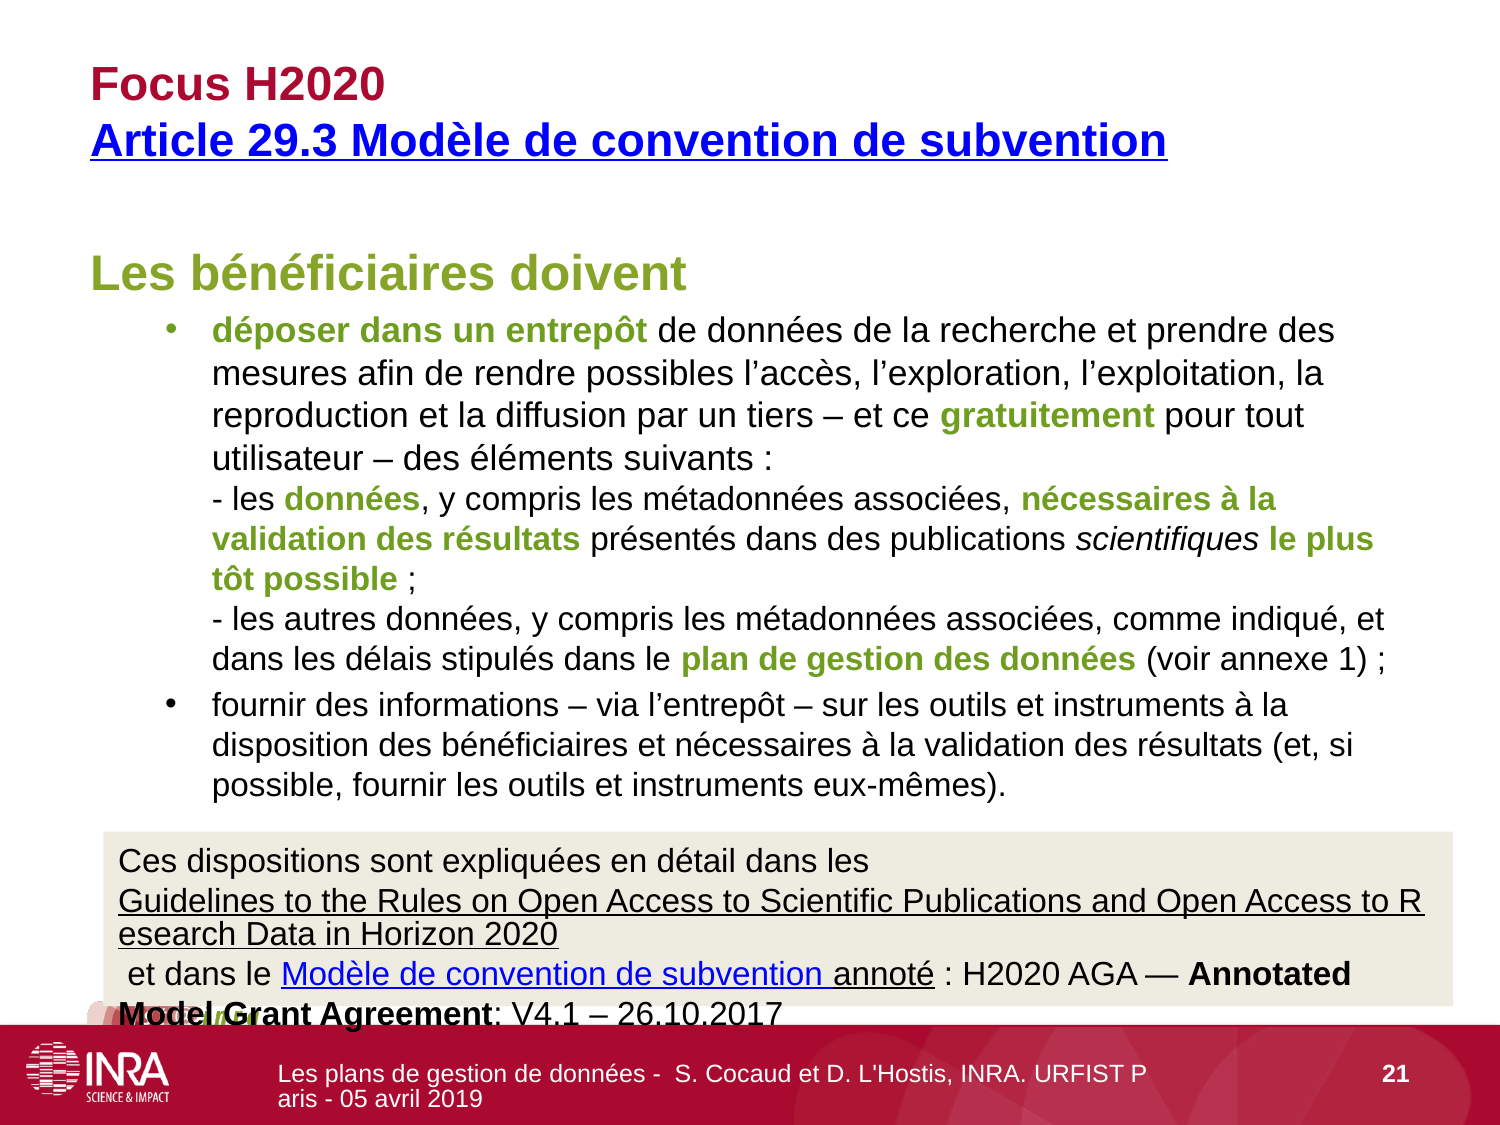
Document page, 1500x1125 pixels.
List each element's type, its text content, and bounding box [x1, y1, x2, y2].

picture [26, 1042, 169, 1102]
footer Les plans de gestion de données - S. Cocaud et D. L'Hostis, INRA. URFIST Paris - 05 avril 2019 [262, 1042, 1173, 1103]
title Focus H2020 Article 29.3 Modèle de convention de subvention [75, 45, 1482, 233]
text_box Ces dispositions sont expliquées en détail dans les Guidelines to the Rules on Open Access to Scientific Publications and Open Access to Research Data in Horizon 2020 et dans le Modèle de convention de subvention annoté : H2020 AGA — Annotated Model Grant Agreement: V4.1 – 26.10.2017 [103, 831, 1454, 1007]
list Les bénéficiaires doivent déposer dans un entrepôt de données de la recherche et prendre des mesures afin de rendre possibles l’accès, l’exploration, l’exploitation, la reproduction et la diffusion par un tiers – et ce gratuitement pour tout utilisateur – des éléments suivants : - les données, y compris les métadonnées associées, nécessaires à la validation des résultats présentés dans des publications scientifiques le plus tôt possible ; - les autres données, y compris les métadonnées associées, comme indiqué, et dans les délais stipulés dans le plan de gestion des données (voir annexe 1) ; fournir des informations – via l’entrepôt – sur les outils et instruments à la disposition des bénéficiaires et nécessaires à la validation des résultats (et, si possible, fournir les outils et instruments eux-mêmes). [75, 233, 1417, 888]
picture [785, 1027, 1500, 1125]
picture [87, 978, 263, 1025]
slide_number 21 [1328, 1042, 1425, 1103]
